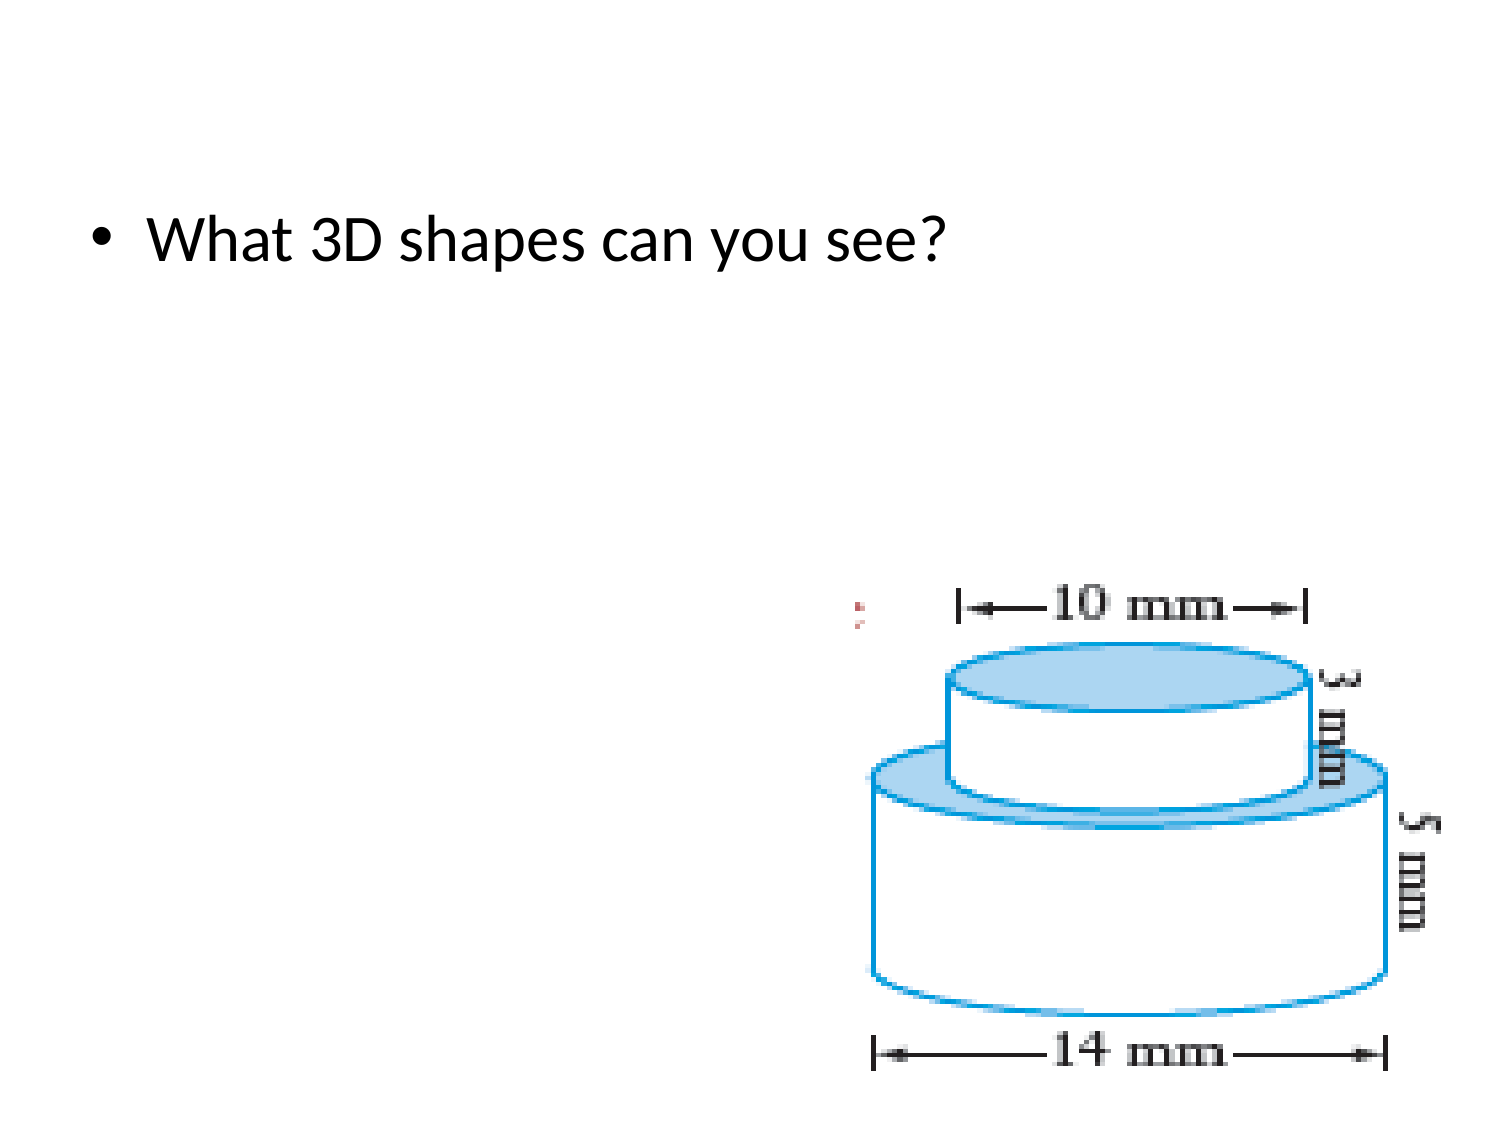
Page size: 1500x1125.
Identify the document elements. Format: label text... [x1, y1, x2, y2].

picture [855, 562, 1474, 1125]
list What 3D shapes can you see? [75, 187, 1425, 1005]
